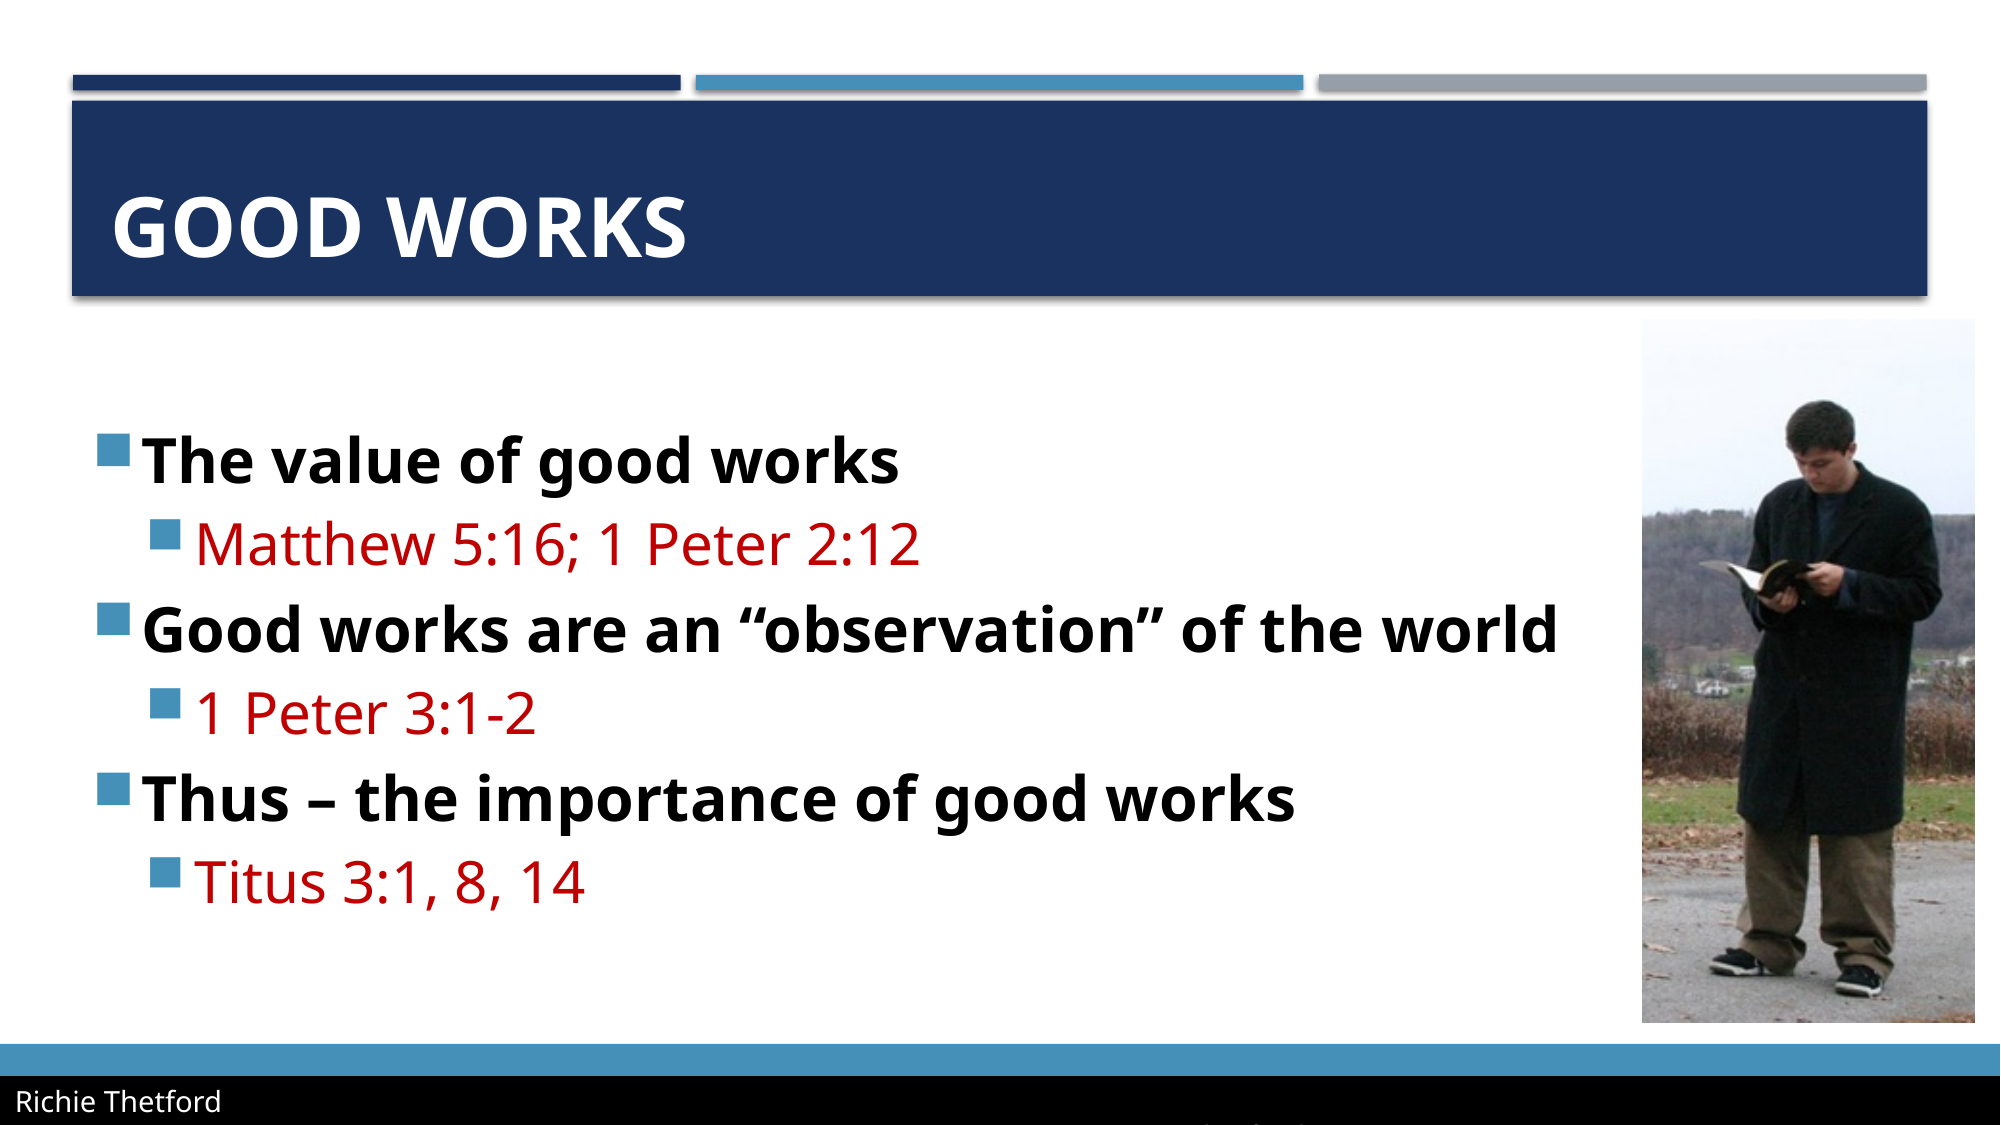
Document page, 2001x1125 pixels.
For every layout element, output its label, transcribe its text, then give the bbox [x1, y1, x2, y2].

text_box Richie Thetford www.thetfordcountry.com [0, 1078, 2000, 1125]
text_box [0, 1042, 2000, 1078]
title Good works [95, 115, 1905, 282]
picture [1641, 318, 1975, 1023]
list The value of good works Matthew 5:16; 1 Peter 2:12 Good works are an “observation” of the world 1 Peter 3:1-2 Thus – the importance of good works Titus 3:1, 8, 14 [76, 313, 1924, 1023]
